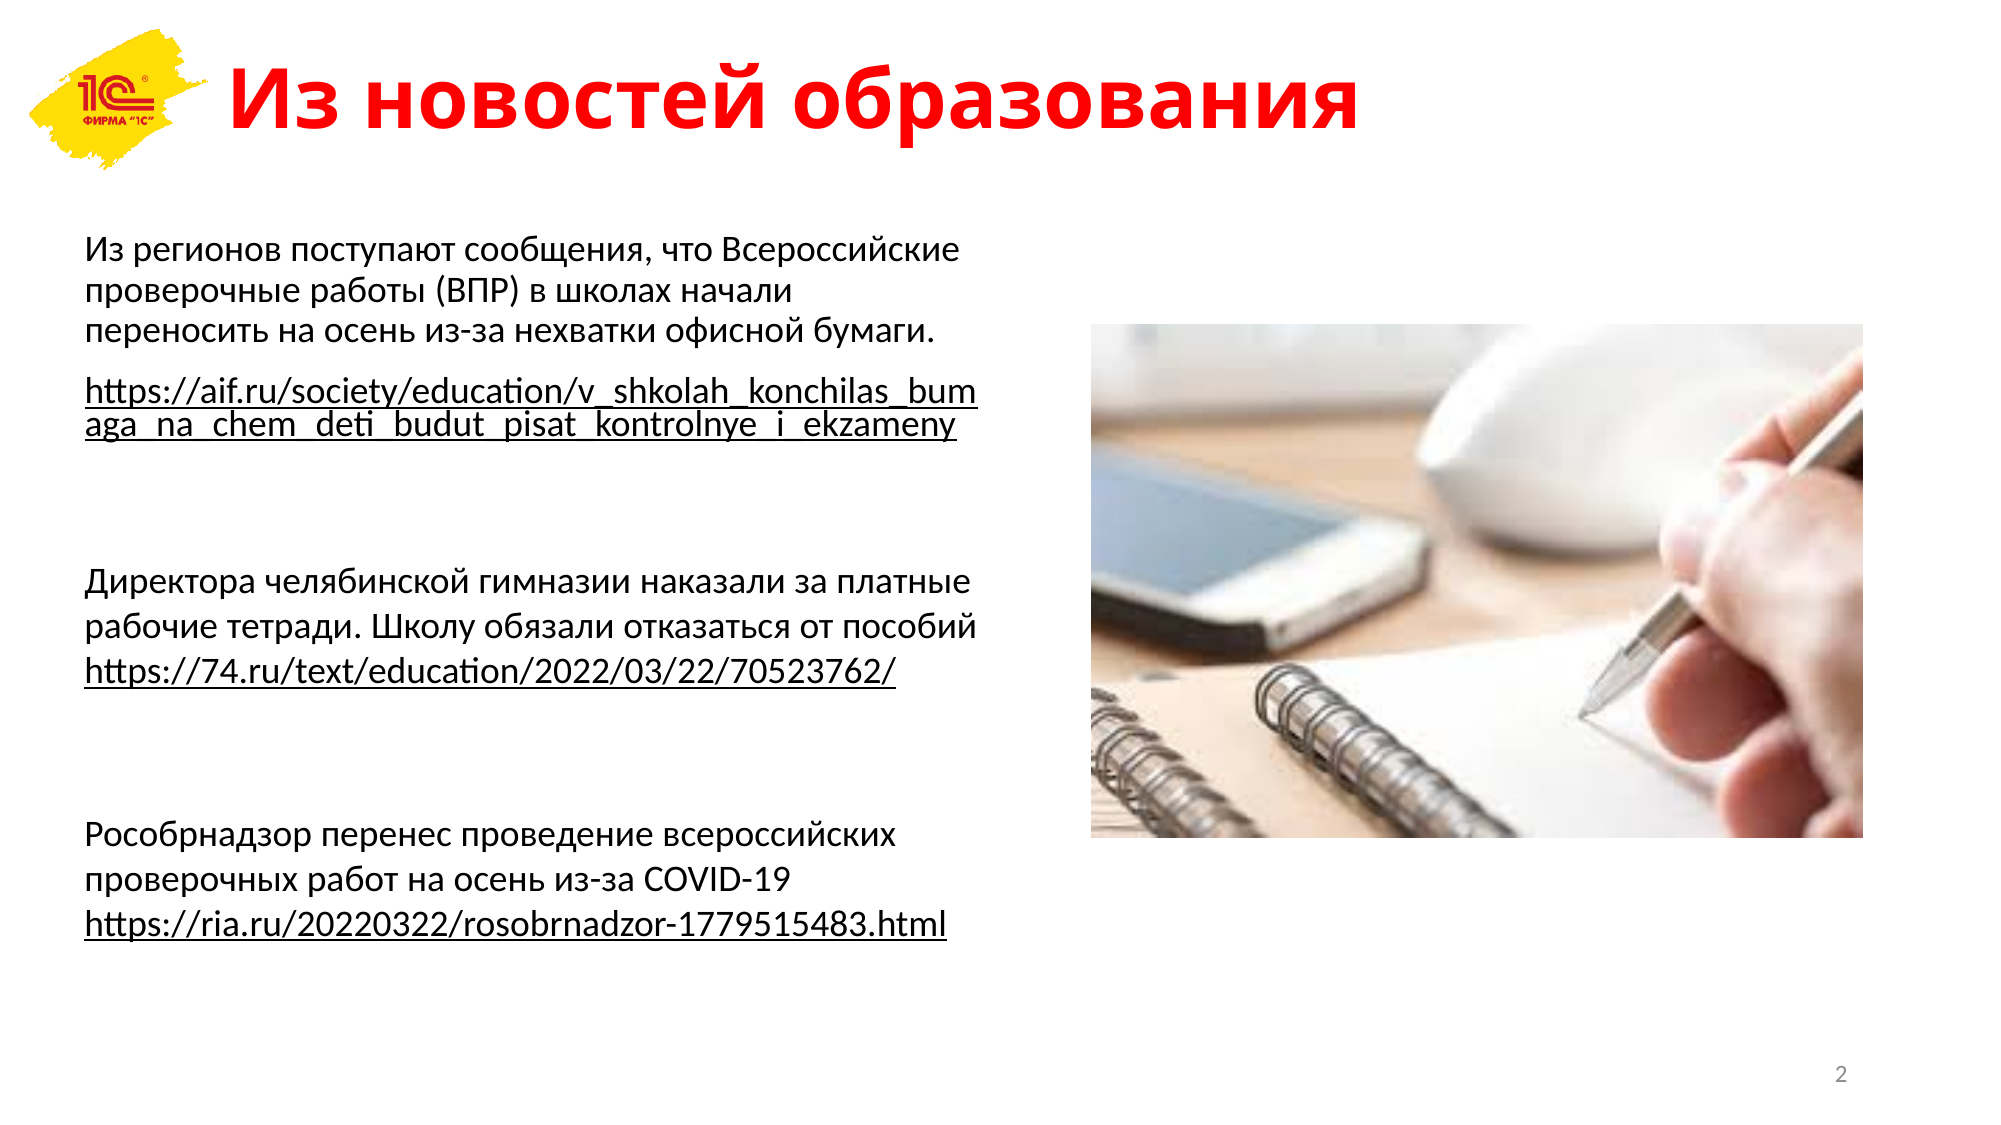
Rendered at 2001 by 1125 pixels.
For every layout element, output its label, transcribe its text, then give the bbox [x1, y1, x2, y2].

list Из регионов поступают сообщения, что Всероссийские проверочные работы (ВПР) в школах начали переносить на осень из-за нехватки офисной бумаги. https://aif.ru/society/education/v_shkolah_konchilas_bumaga_na_chem_deti_budut_pisat_kontrolnye_i_ekzameny [69, 221, 1000, 485]
picture [1091, 324, 1863, 838]
picture [23, 24, 211, 173]
slide_number 2 [1412, 1042, 1863, 1103]
title Из новостей образования [211, 24, 1863, 179]
text_box Рособрнадзор перенес проведение всероссийских проверочных работ на осень из-за COVID-19 https://ria.ru/20220322/rosobrnadzor-1779515483.html [69, 756, 1070, 952]
text_box Директора челябинской гимназии наказали за платные рабочие тетради. Школу обязали отказаться от пособий https://74.ru/text/education/2022/03/22/70523762/ [69, 549, 1070, 699]
